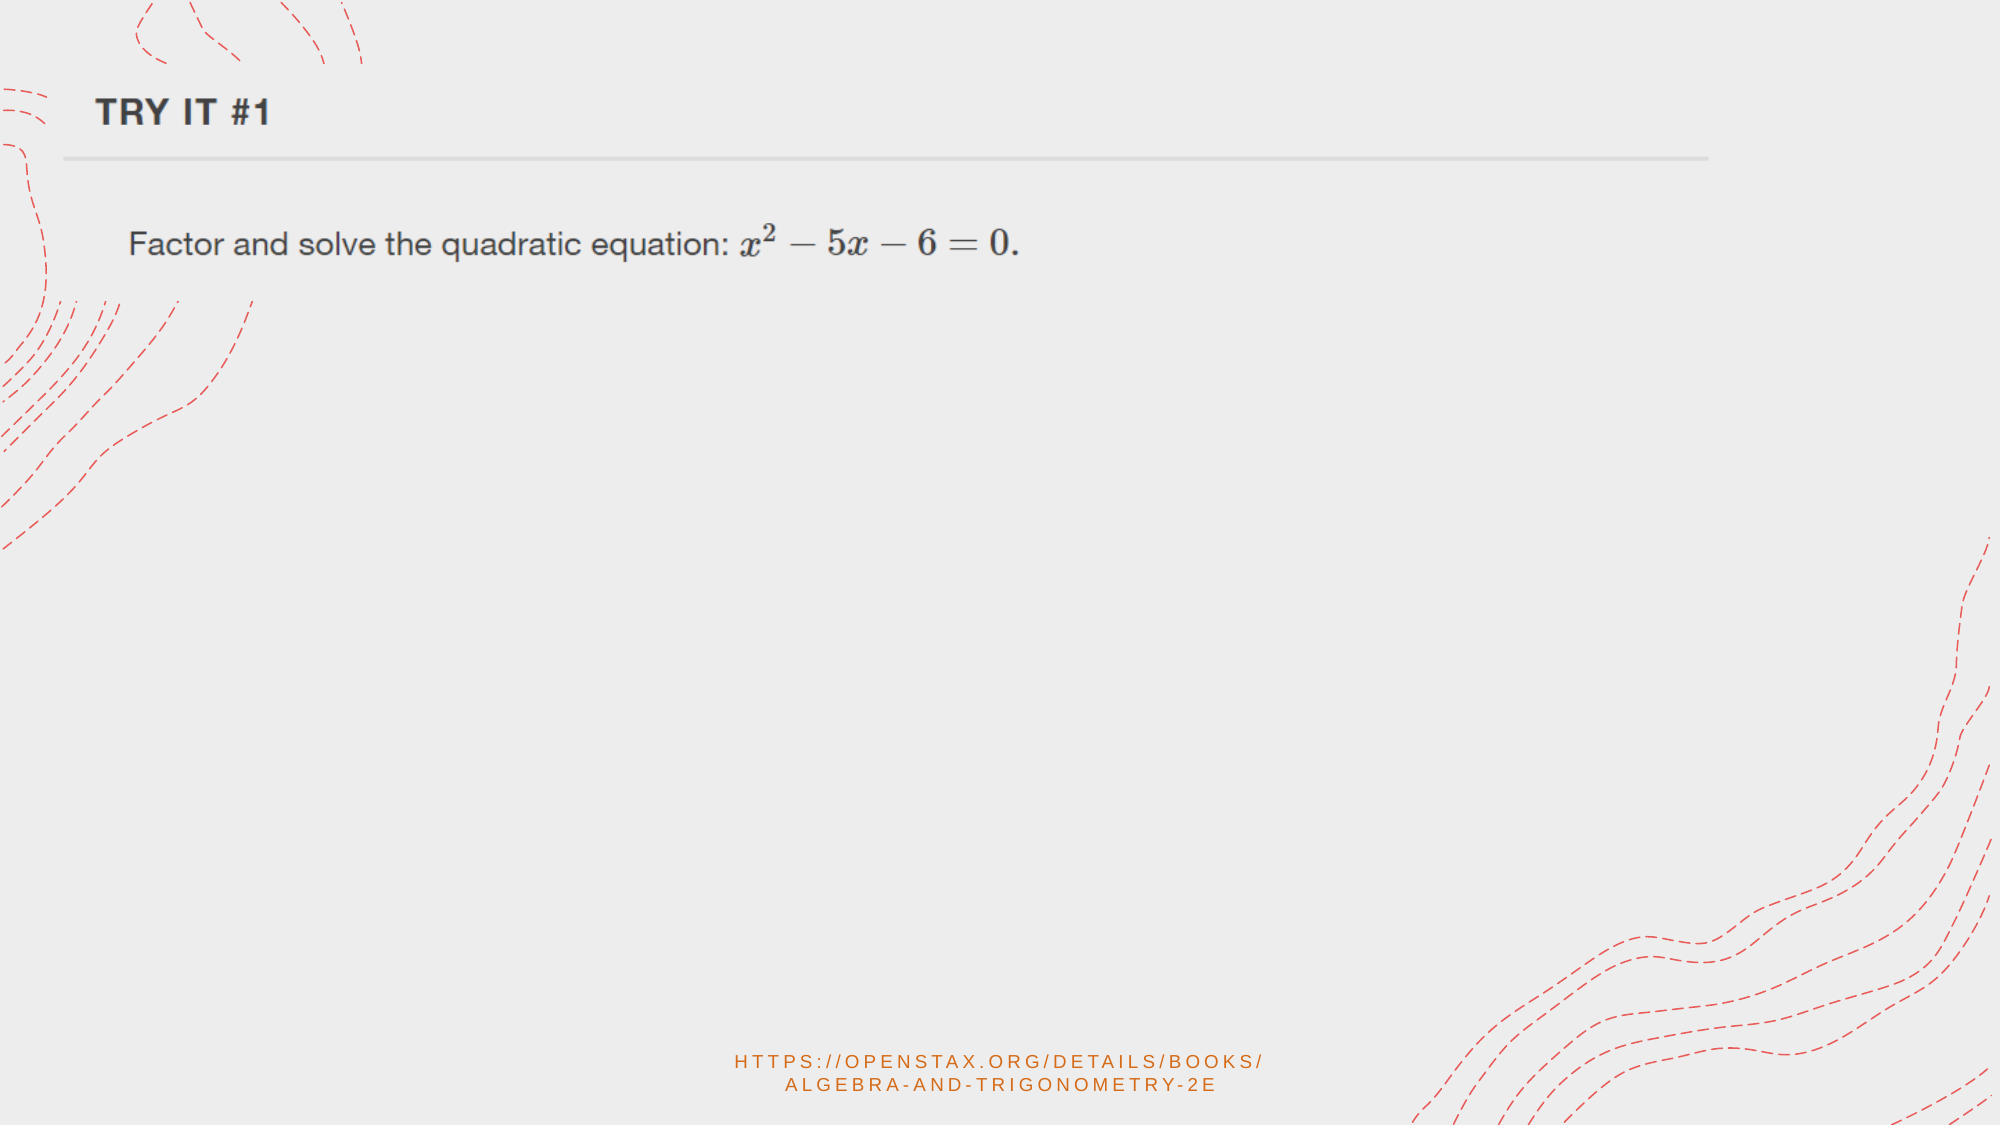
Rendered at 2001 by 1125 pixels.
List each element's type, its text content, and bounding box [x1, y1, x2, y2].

picture [47, 64, 1720, 301]
footer https://openstax.org/details/books/algebra-and-trigonometry-2e [662, 1042, 1338, 1103]
